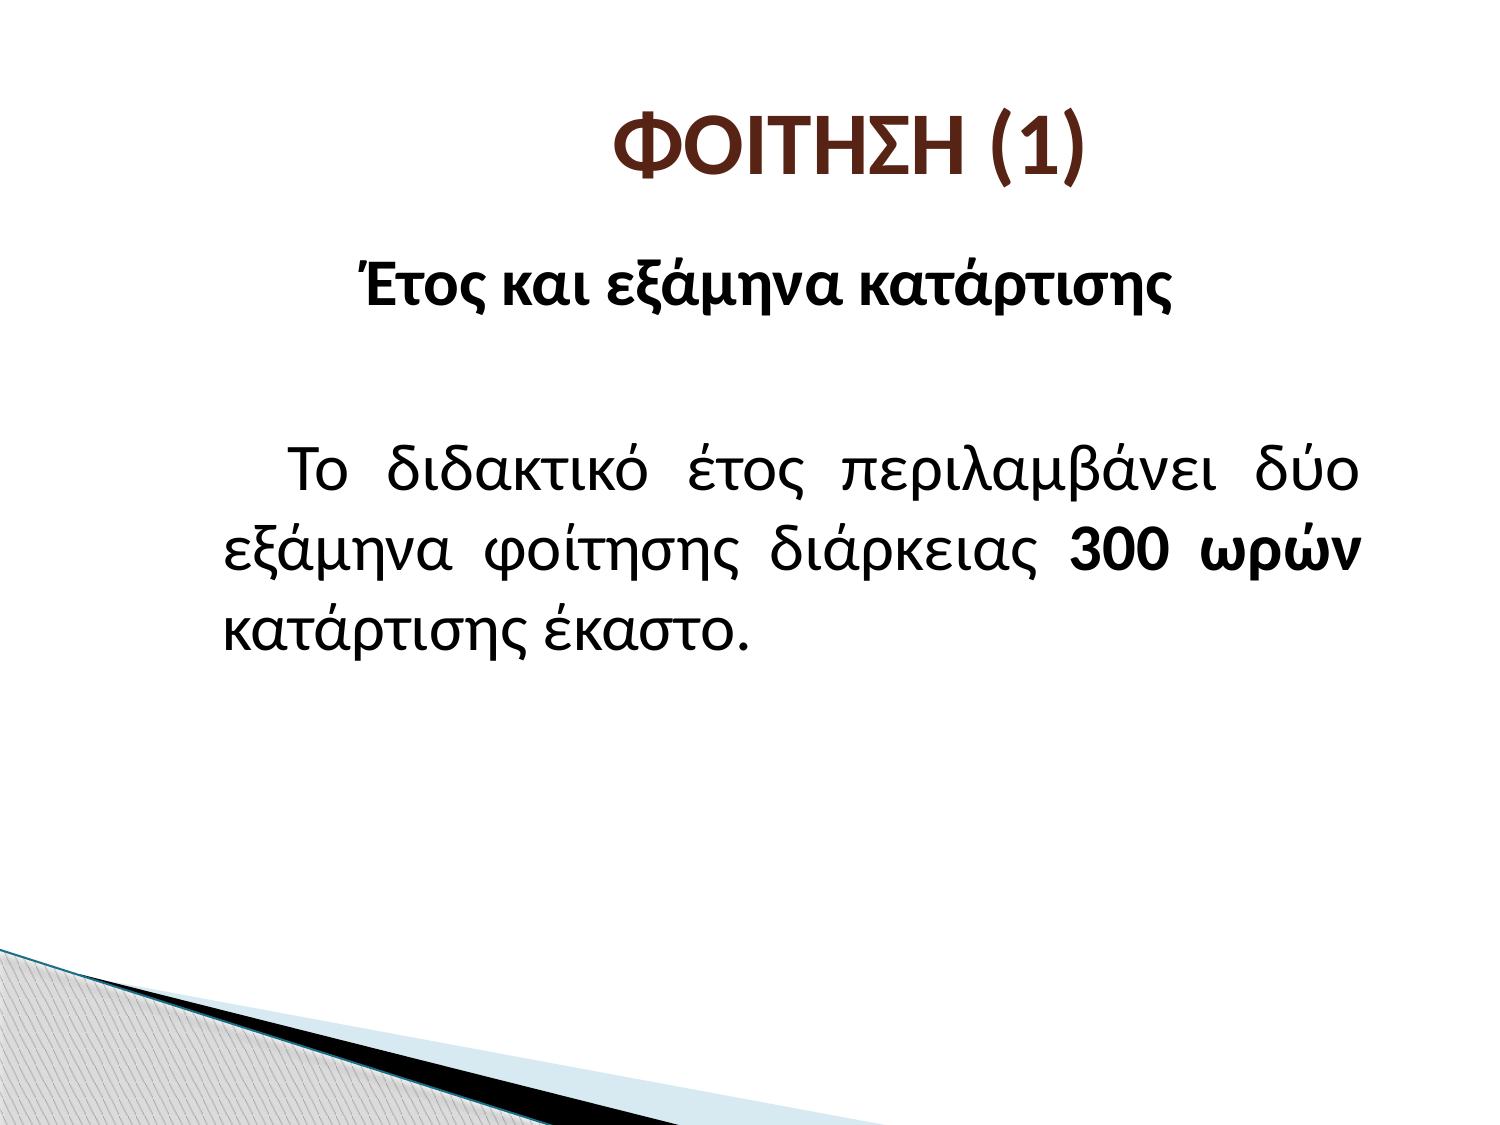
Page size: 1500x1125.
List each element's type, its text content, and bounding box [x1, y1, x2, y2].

title ΦΟΙΤΗΣΗ (1) [235, 45, 1466, 233]
text_box Έτος και εξάμηνα κατάρτισης Το διδακτικό έτος περιλαμβάνει δύο εξάμηνα φοίτησης διάρκειας 300 ωρών κατάρτισης έκαστο. [147, 231, 1378, 1020]
